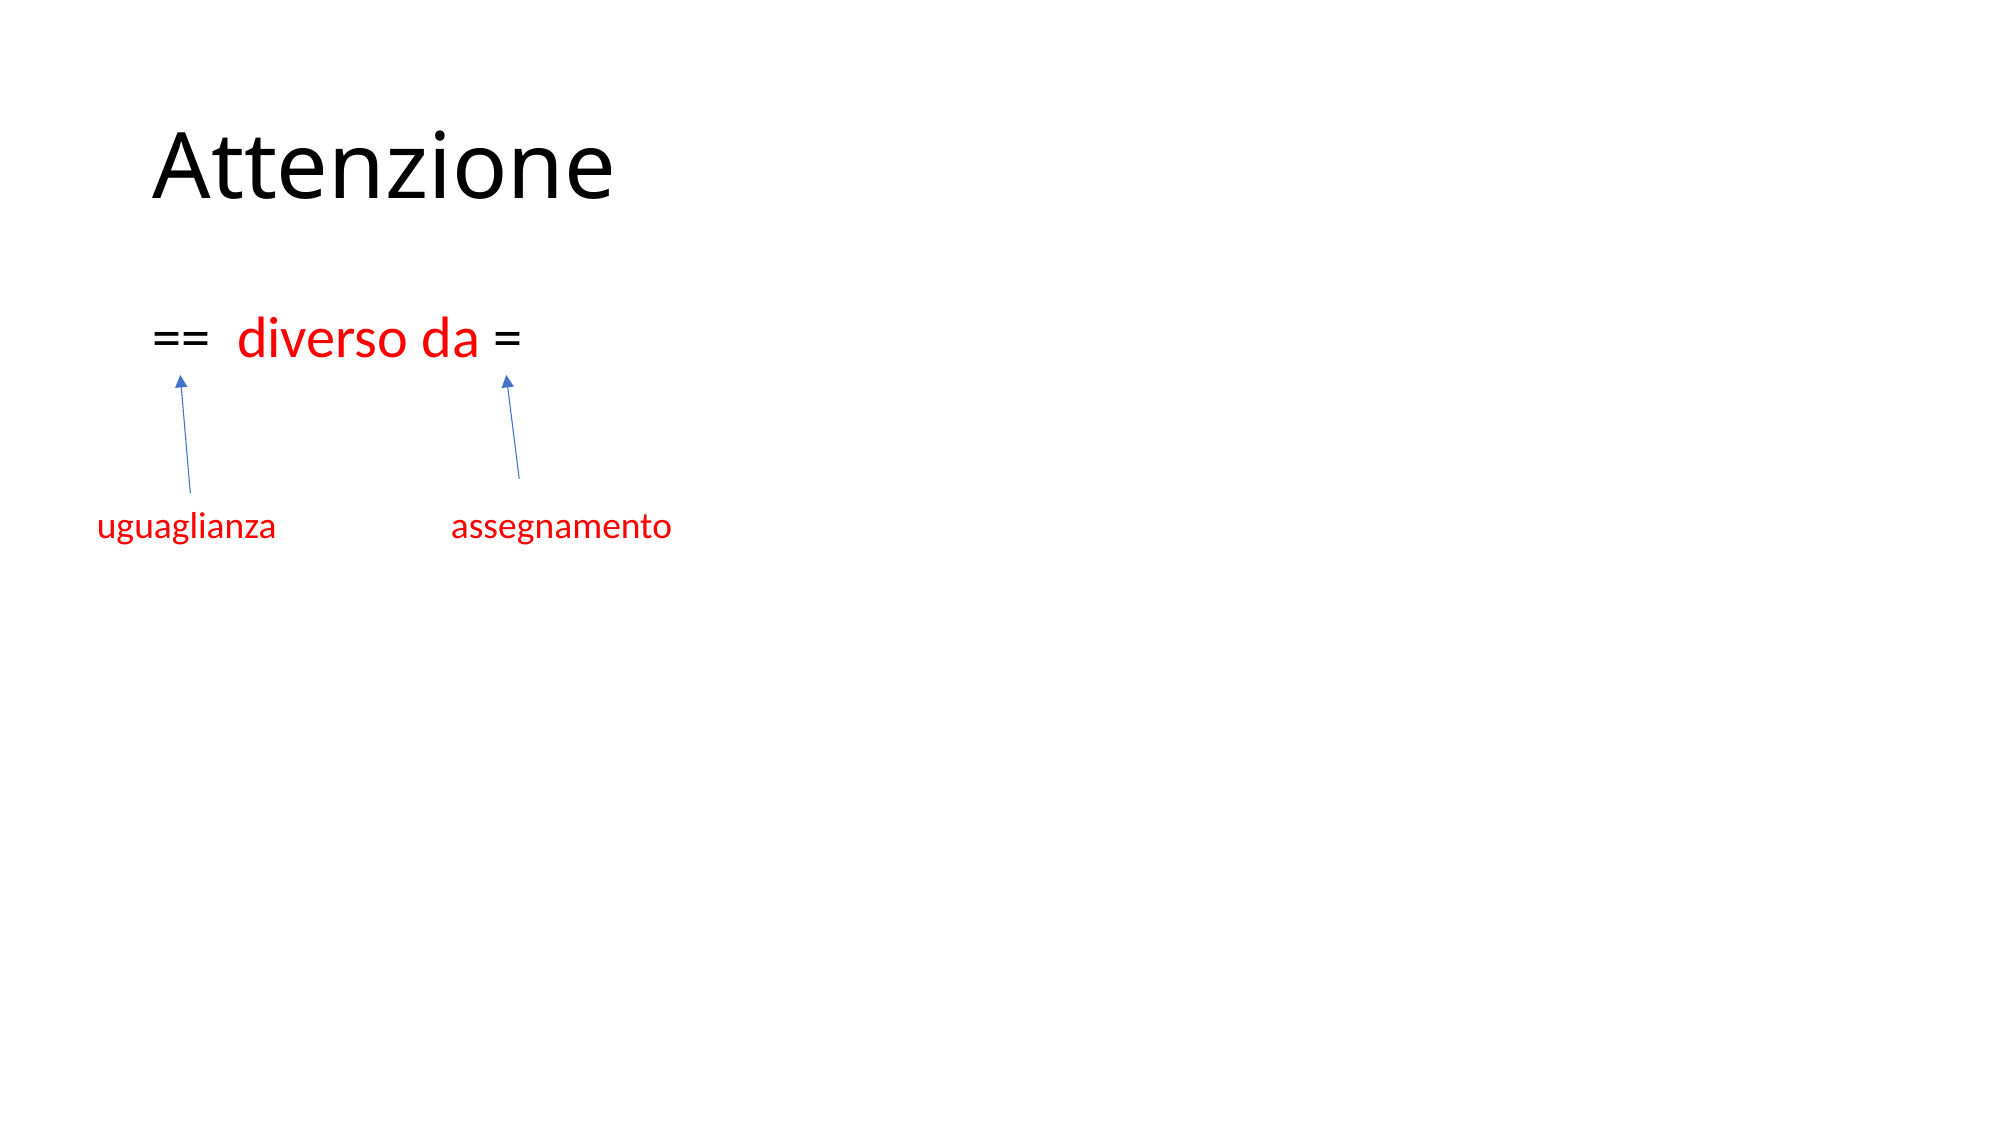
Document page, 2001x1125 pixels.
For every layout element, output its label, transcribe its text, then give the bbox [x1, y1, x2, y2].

title Attenzione [137, 59, 1863, 278]
list == diverso da = [137, 299, 1863, 417]
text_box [180, 374, 191, 494]
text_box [506, 374, 520, 479]
text_box assegnamento [436, 493, 732, 553]
text_box uguaglianza [82, 493, 299, 553]
